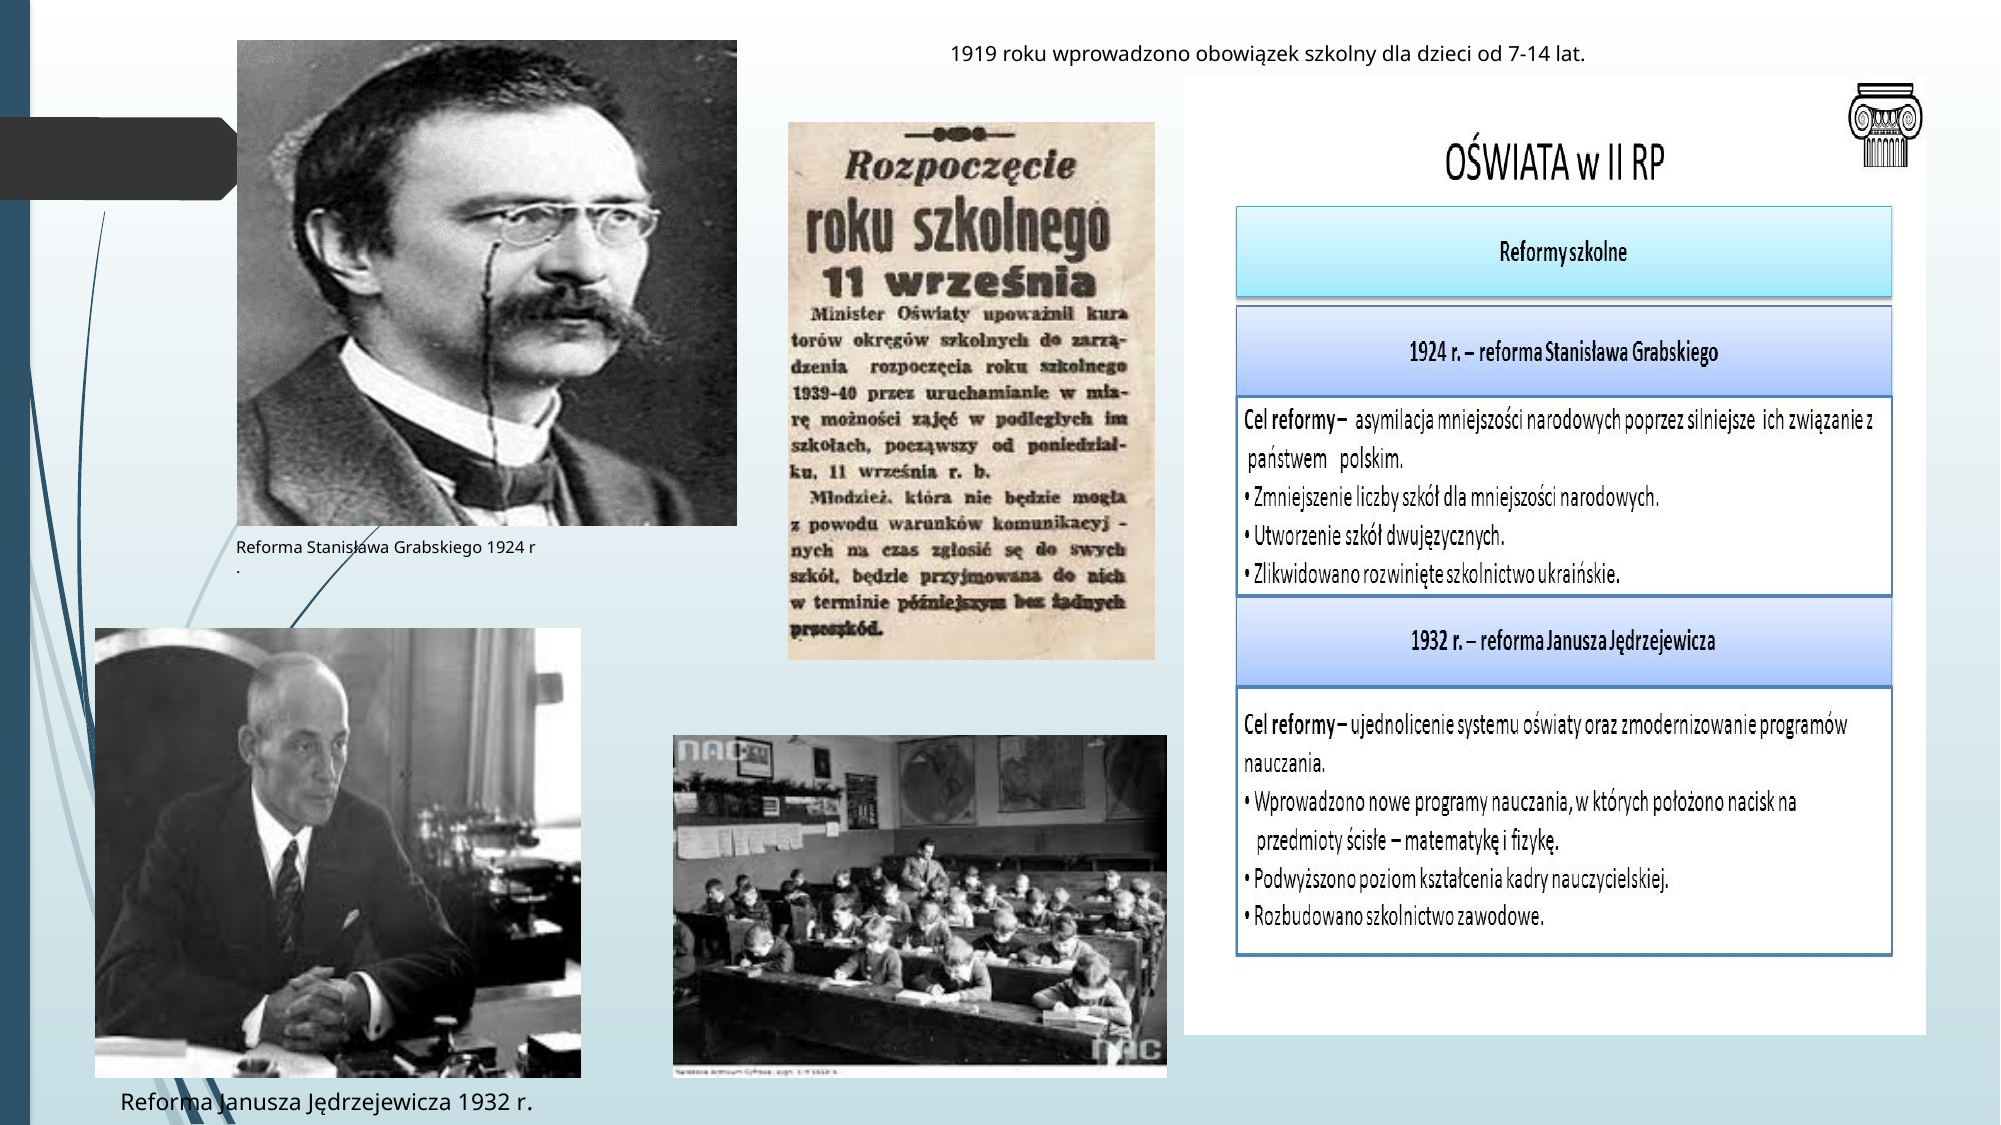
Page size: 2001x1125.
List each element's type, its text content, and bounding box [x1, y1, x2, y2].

picture [672, 735, 1168, 1078]
text_box 1919 roku wprowadzono obowiązek szkolny dla dzieci od 7-14 lat. [920, 16, 1719, 122]
text_box Reforma Janusza Jędrzejewicza 1932 r. [105, 1086, 549, 1123]
picture [788, 122, 1156, 661]
picture [237, 40, 737, 526]
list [94, 628, 581, 1078]
picture [1184, 77, 1926, 1035]
title Reforma Stanisława Grabskiego 1924 r . [221, 529, 707, 585]
